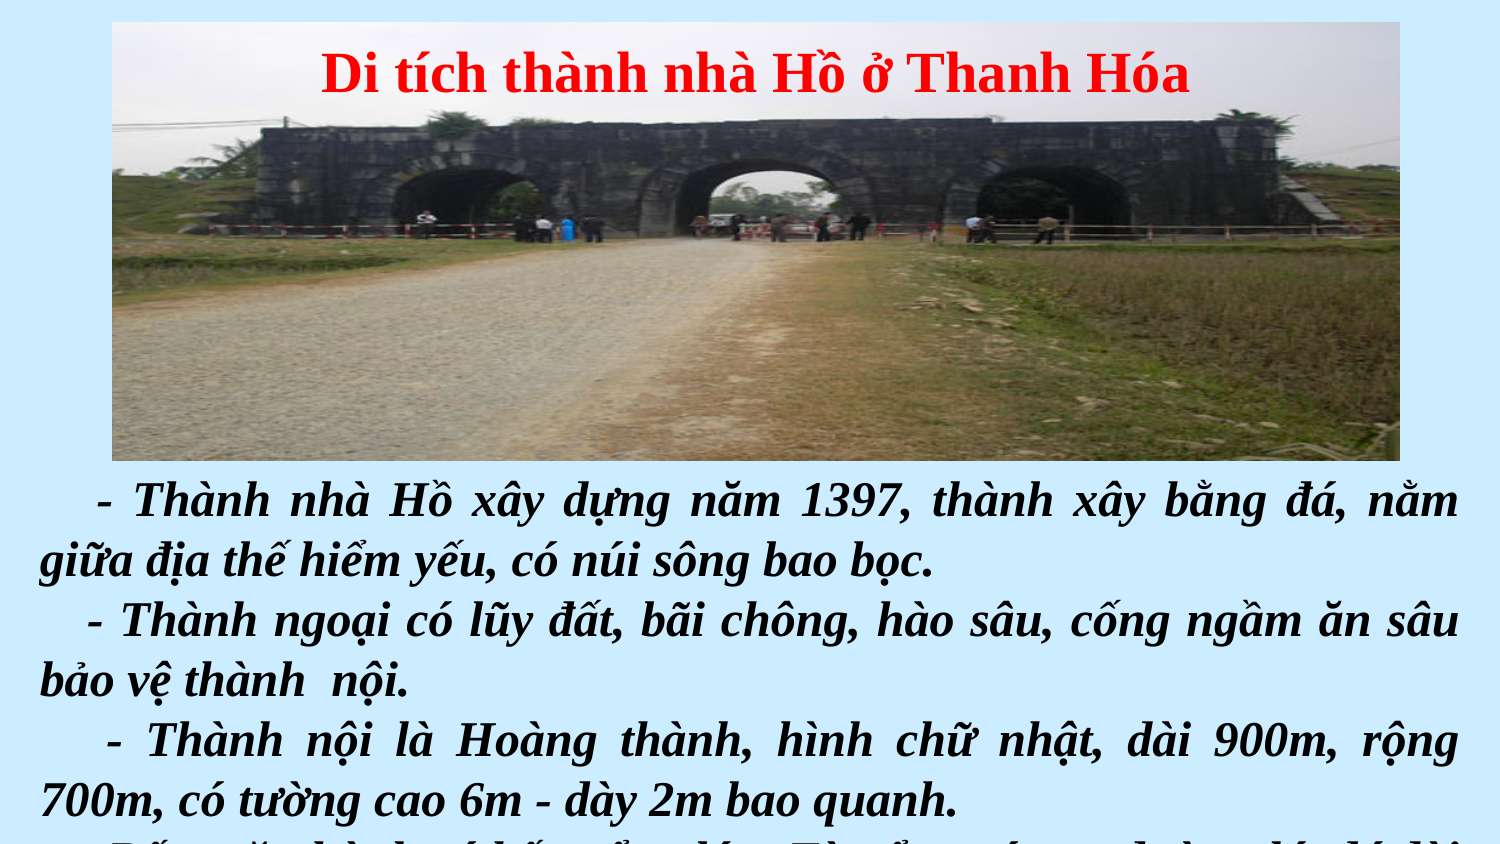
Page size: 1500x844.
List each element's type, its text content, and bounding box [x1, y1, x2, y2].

text_box - Thành nhà Hồ xây dựng năm 1397, thành xây bằng đá, nằm giữa địa thế hiểm yếu, có núi sông bao bọc. - Thành ngoại có lũy đất, bãi chông, hào sâu, cống ngầm ăn sâu bảo vệ thành nội. - Thành nội là Hoàng thành, hình chữ nhật, dài 900m, rộng 700m, có tường cao 6m - dày 2m bao quanh. - Bốn mặt thành có bốn cổng lớn. Từ cổng có con đường lát đá dài 5m. Các cung điện, lâu đài, dinh thự…. [24, 459, 1475, 844]
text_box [112, 21, 1401, 461]
